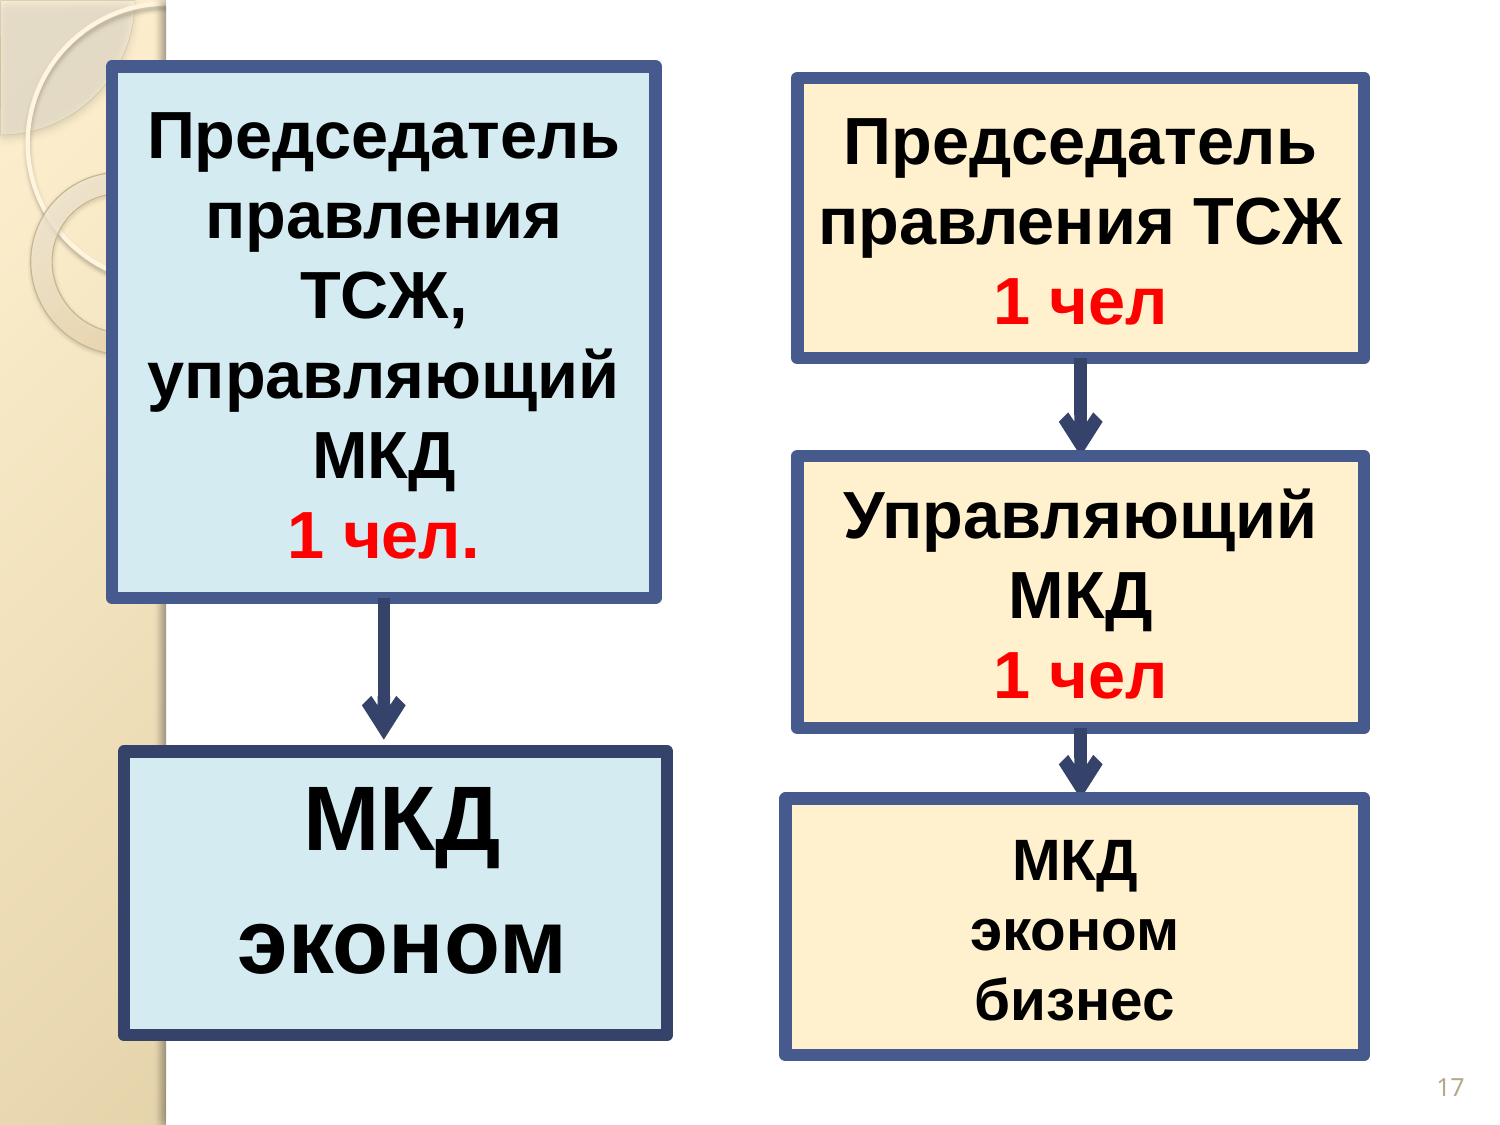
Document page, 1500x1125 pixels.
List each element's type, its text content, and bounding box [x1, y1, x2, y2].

list МКД эконом [122, 749, 669, 1037]
slide_number 17 [1413, 1034, 1488, 1113]
text_box Управляющий МКД 1 чел [795, 454, 1366, 730]
text_box Председатель правления ТСЖ, управляющий МКД 1 чел. [110, 64, 658, 600]
text_box МКД эконом бизнес [783, 797, 1366, 1057]
text_box Председатель правления ТСЖ 1 чел [795, 76, 1366, 360]
